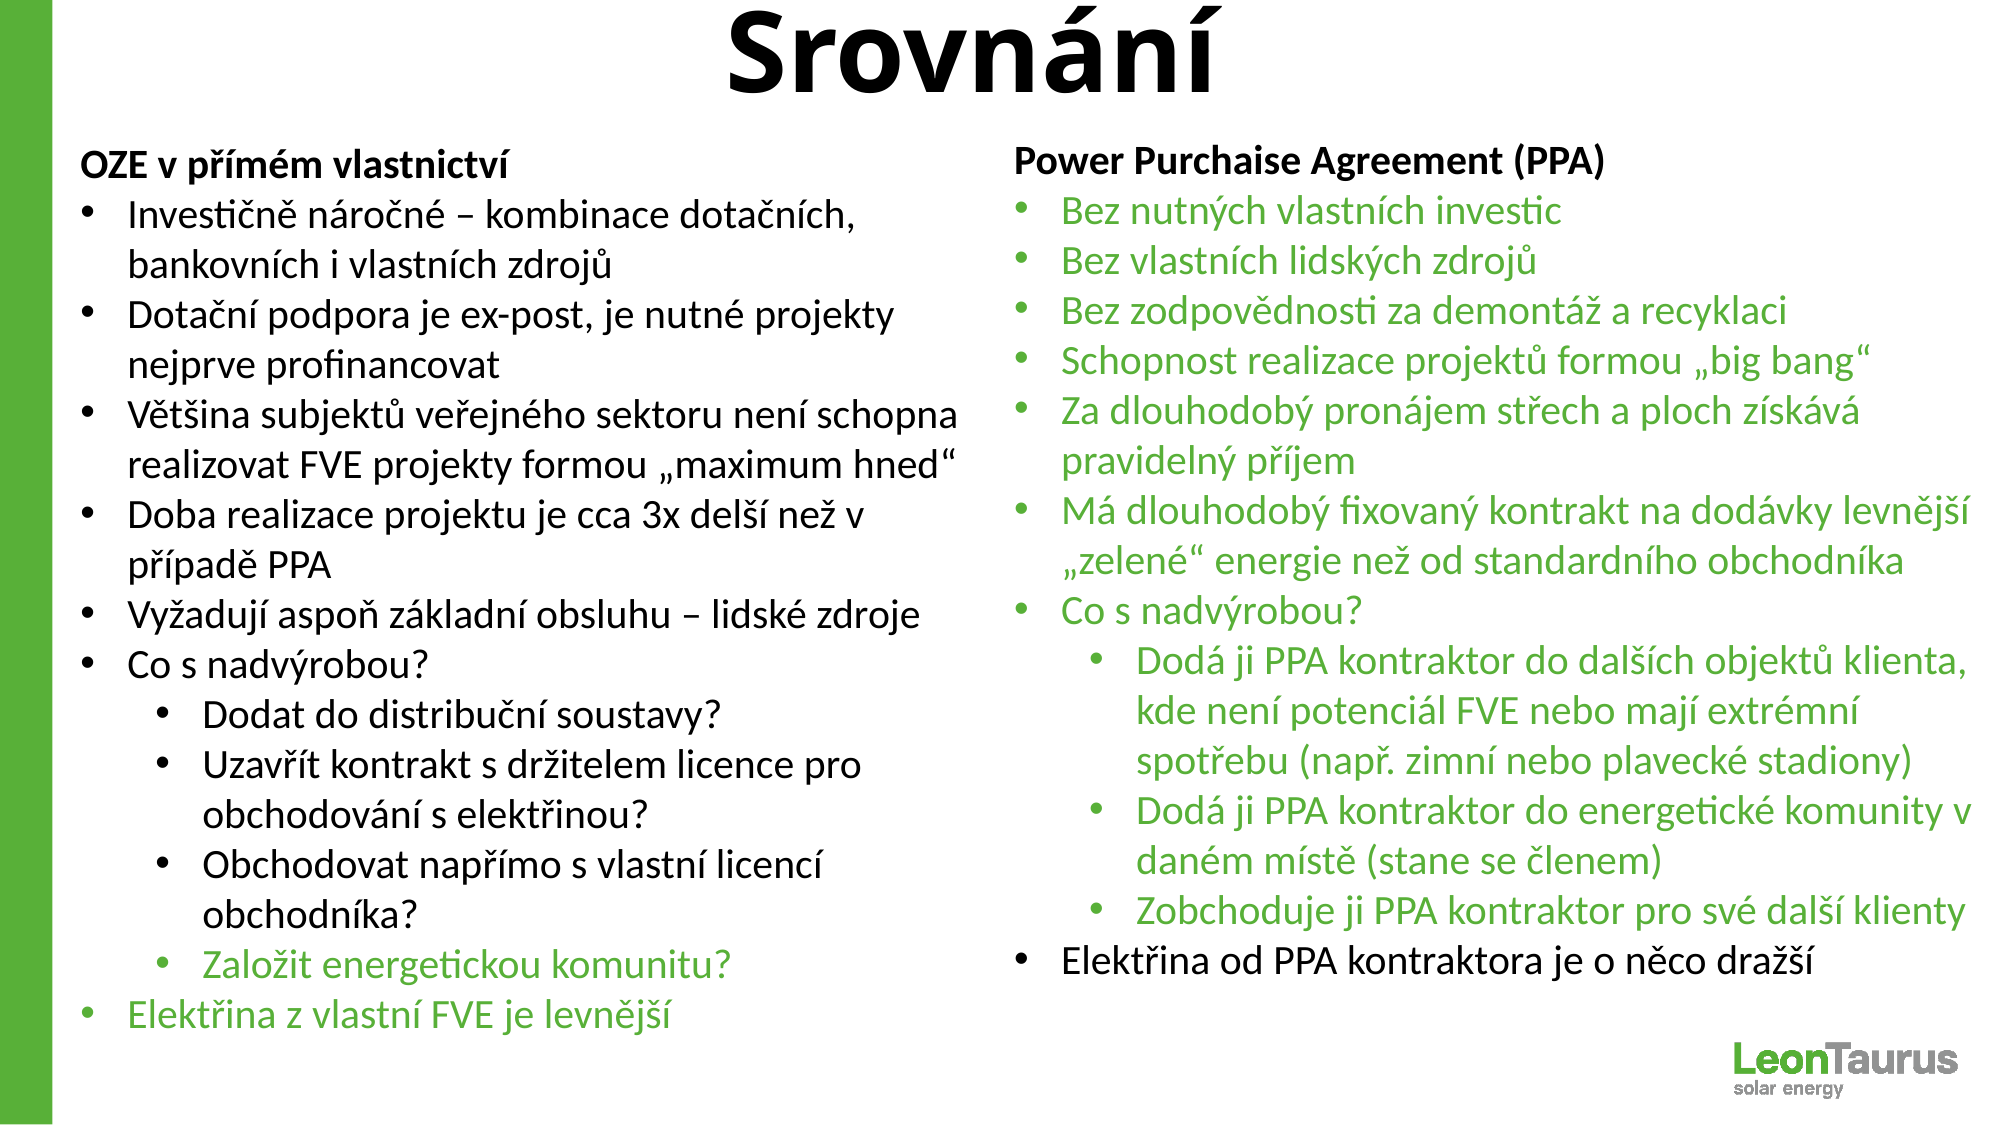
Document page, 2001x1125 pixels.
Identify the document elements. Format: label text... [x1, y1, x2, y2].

picture [1711, 1028, 1980, 1113]
text_box Power Purchaise Agreement (PPA) Bez nutných vlastních investic Bez vlastních lidských zdrojů Bez zodpovědnosti za demontáž a recyklaci Schopnost realizace projektů formou „big bang“ Za dlouhodobý pronájem střech a ploch získává pravidelný příjem Má dlouhodobý fixovaný kontrakt na dodávky levnější „zelené“ energie než od standardního obchodníka Co s nadvýrobou? Dodá ji PPA kontraktor do dalších objektů klienta, kde není potenciál FVE nebo mají extrémní spotřebu (např. zimní nebo plavecké stadiony) Dodá ji PPA kontraktor do energetické komunity v daném místě (stane se členem) Zobchoduje ji PPA kontraktor pro své další klienty Elektřina od PPA kontraktora je o něco dražší [999, 125, 2000, 991]
text_box OZE v přímém vlastnictví Investičně náročné – kombinace dotačních, bankovních i vlastních zdrojů Dotační podpora je ex-post, je nutné projekty nejprve profinancovat Většina subjektů veřejného sektoru není schopna realizovat FVE projekty formou „maximum hned“ Doba realizace projektu je cca 3x delší než v případě PPA Vyžadují aspoň základní obsluhu – lidské zdroje Co s nadvýrobou? Dodat do distribuční soustavy? Uzavřít kontrakt s držitelem licence pro obchodování s elektřinou? Obchodovat napřímo s vlastní licencí obchodníka? Založit energetickou komunitu? Elektřina z vlastní FVE je levnější [65, 129, 987, 1045]
text_box Srovnání [236, 0, 1737, 125]
text_box [0, 0, 53, 1125]
